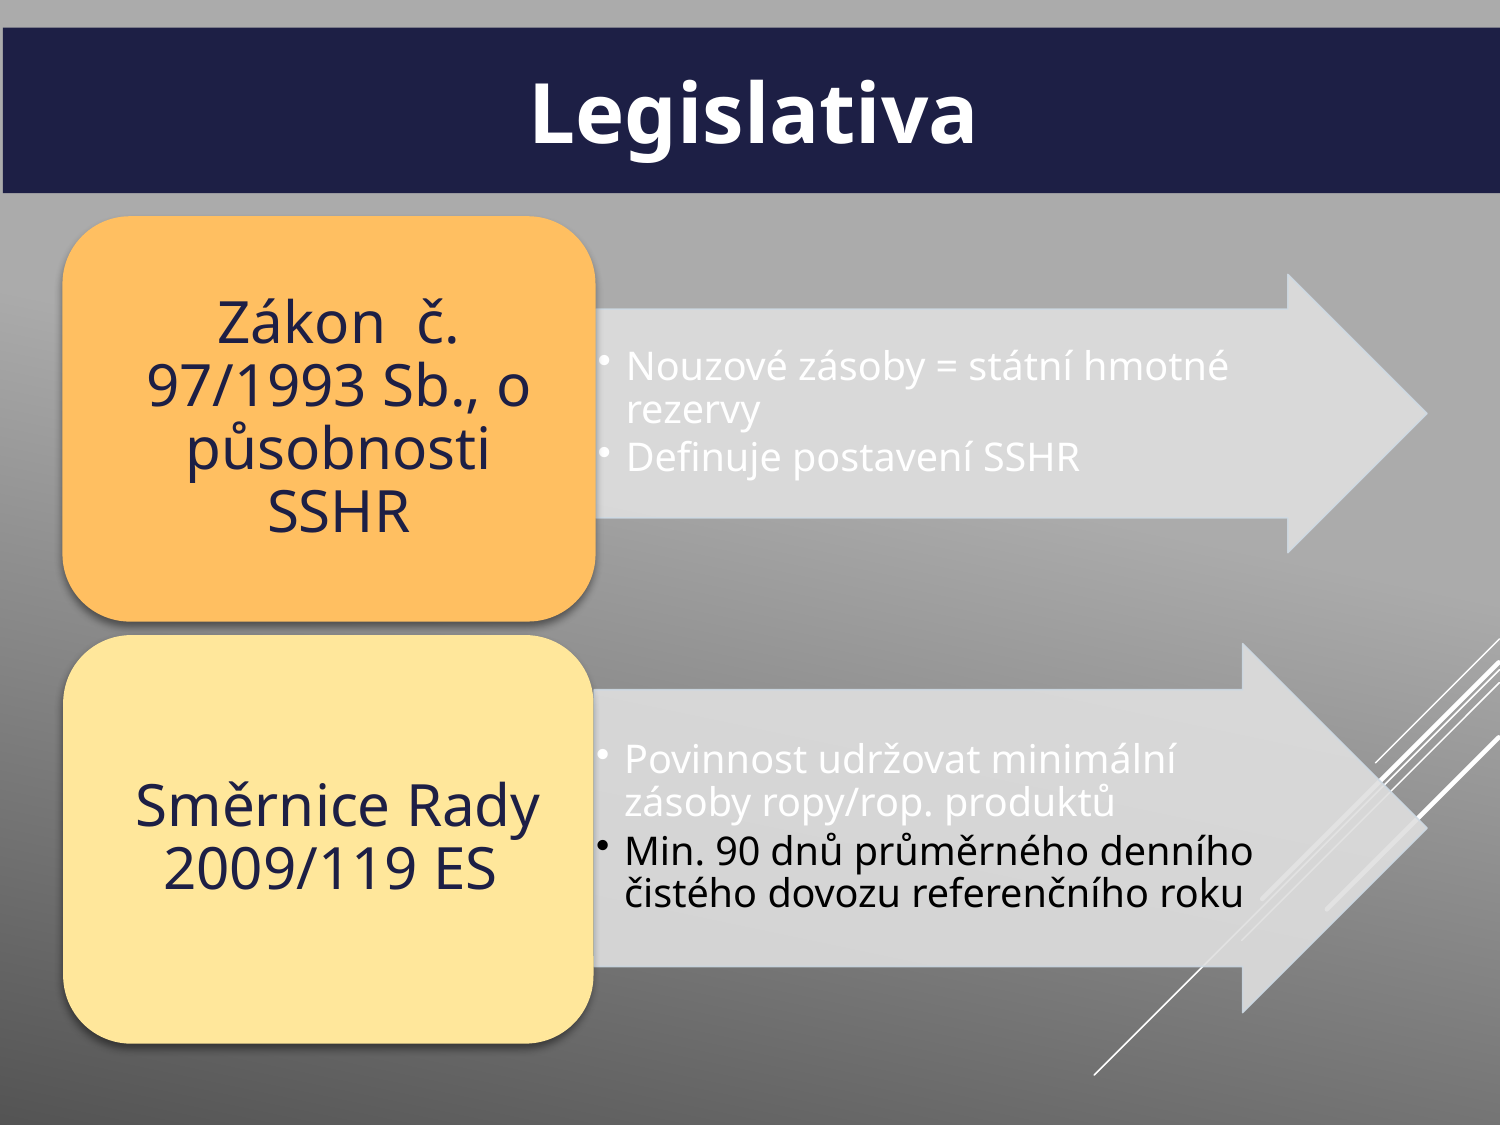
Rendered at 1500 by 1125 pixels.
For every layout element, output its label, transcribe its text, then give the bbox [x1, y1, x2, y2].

text_box Legislativa [2, 27, 1500, 194]
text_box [62, 215, 1428, 1072]
